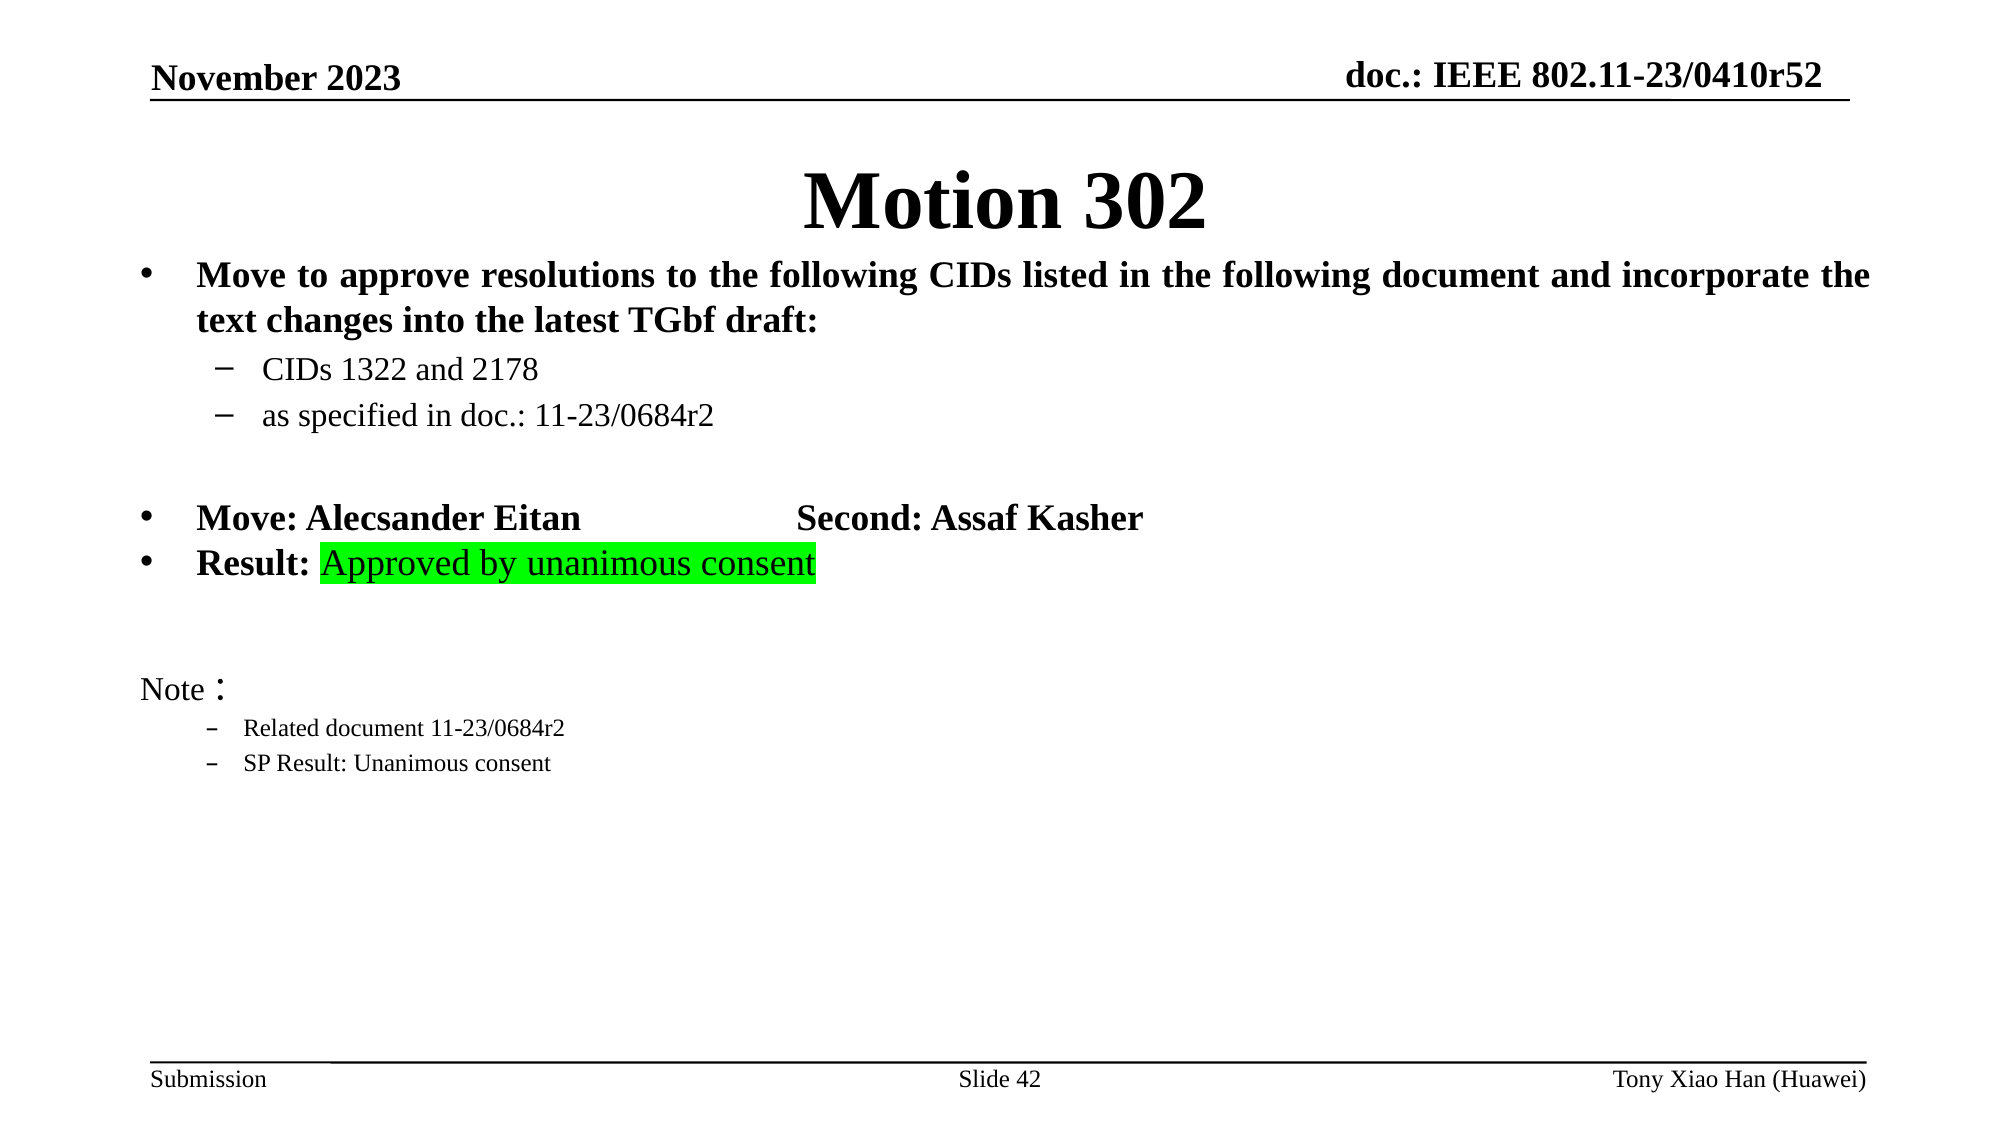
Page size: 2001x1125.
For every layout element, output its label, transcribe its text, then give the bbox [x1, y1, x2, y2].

text_box Move to approve resolutions to the following CIDs listed in the following document and incorporate the text changes into the latest TGbf draft: CIDs 1322 and 2178 as specified in doc.: 11-23/0684r2 Move: Alecsander Eitan Second: Assaf Kasher Result: Approved by unanimous consent Note： Related document 11-23/0684r2 SP Result: Unanimous consent [125, 212, 1888, 900]
text_box Motion 302 [368, 137, 1644, 212]
